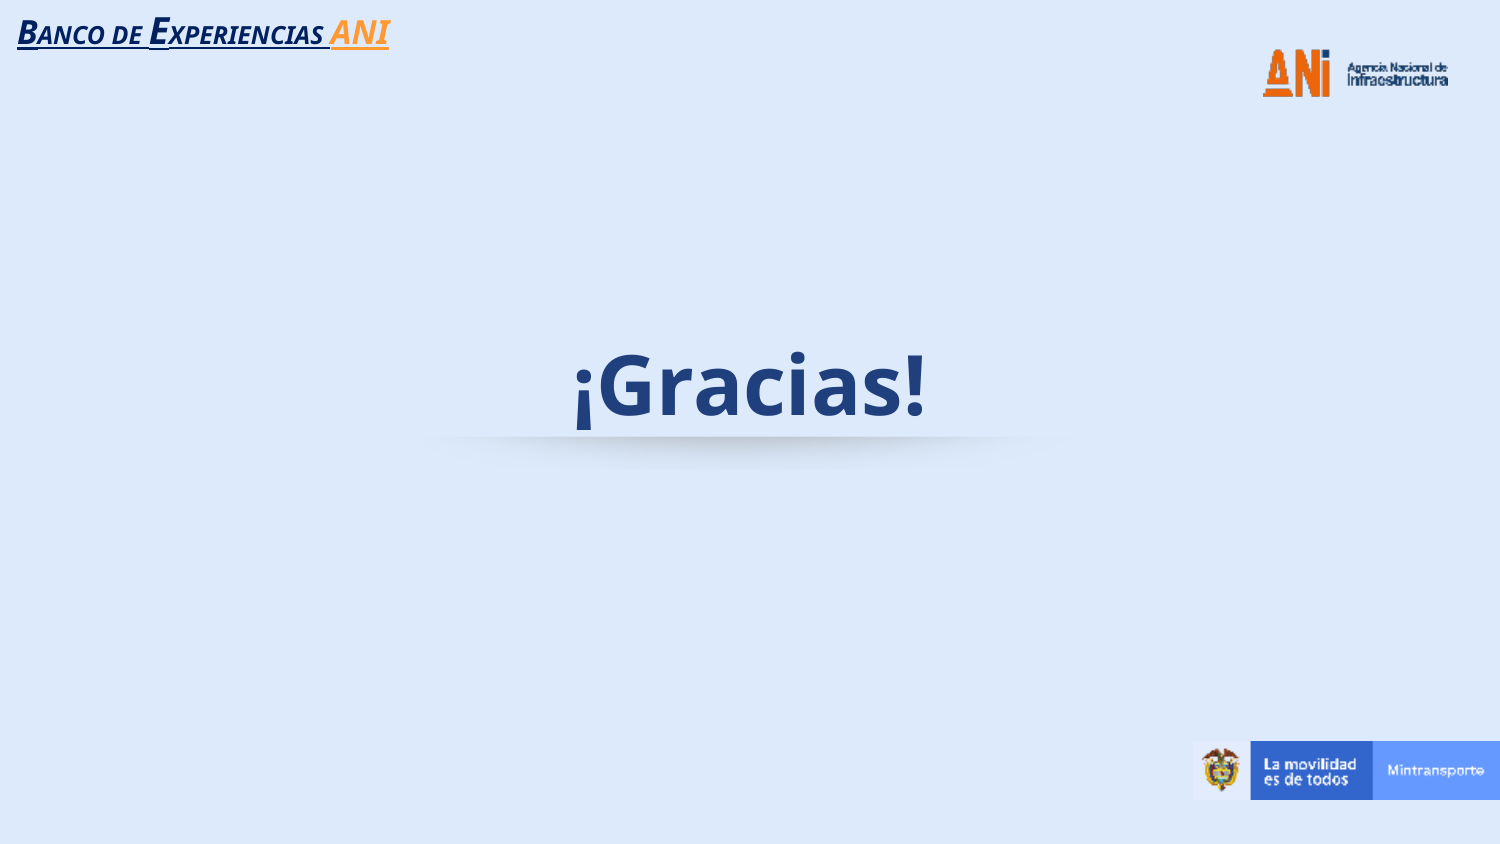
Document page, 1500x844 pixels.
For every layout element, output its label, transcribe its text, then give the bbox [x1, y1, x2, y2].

text_box BANCO DE EXPERIENCIAS ANI [2, 0, 753, 60]
picture [1192, 741, 1500, 800]
text_box ¡Gracias! [339, 333, 1161, 432]
picture [419, 427, 1081, 484]
picture [1263, 46, 1448, 100]
